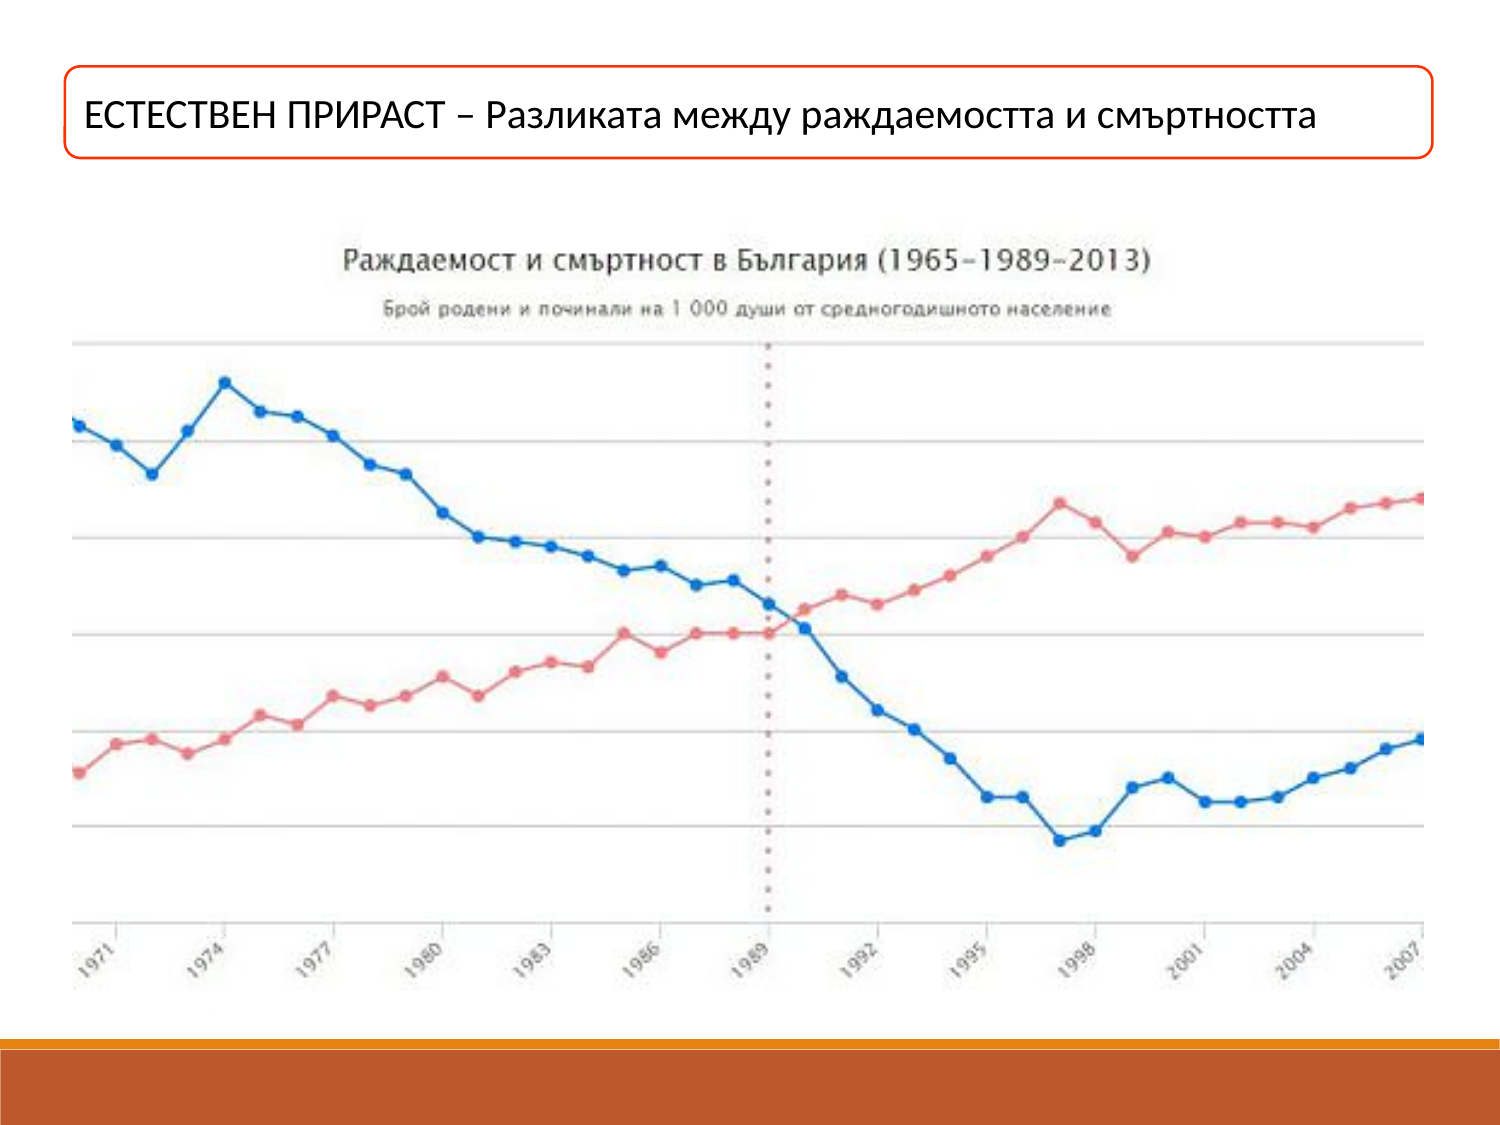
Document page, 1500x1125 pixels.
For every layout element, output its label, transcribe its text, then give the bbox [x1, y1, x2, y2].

picture [72, 177, 1424, 1012]
text_box ЕСТЕСТВЕН ПРИРАСТ – Разликата между раждаемостта и смъртността [63, 65, 1434, 160]
